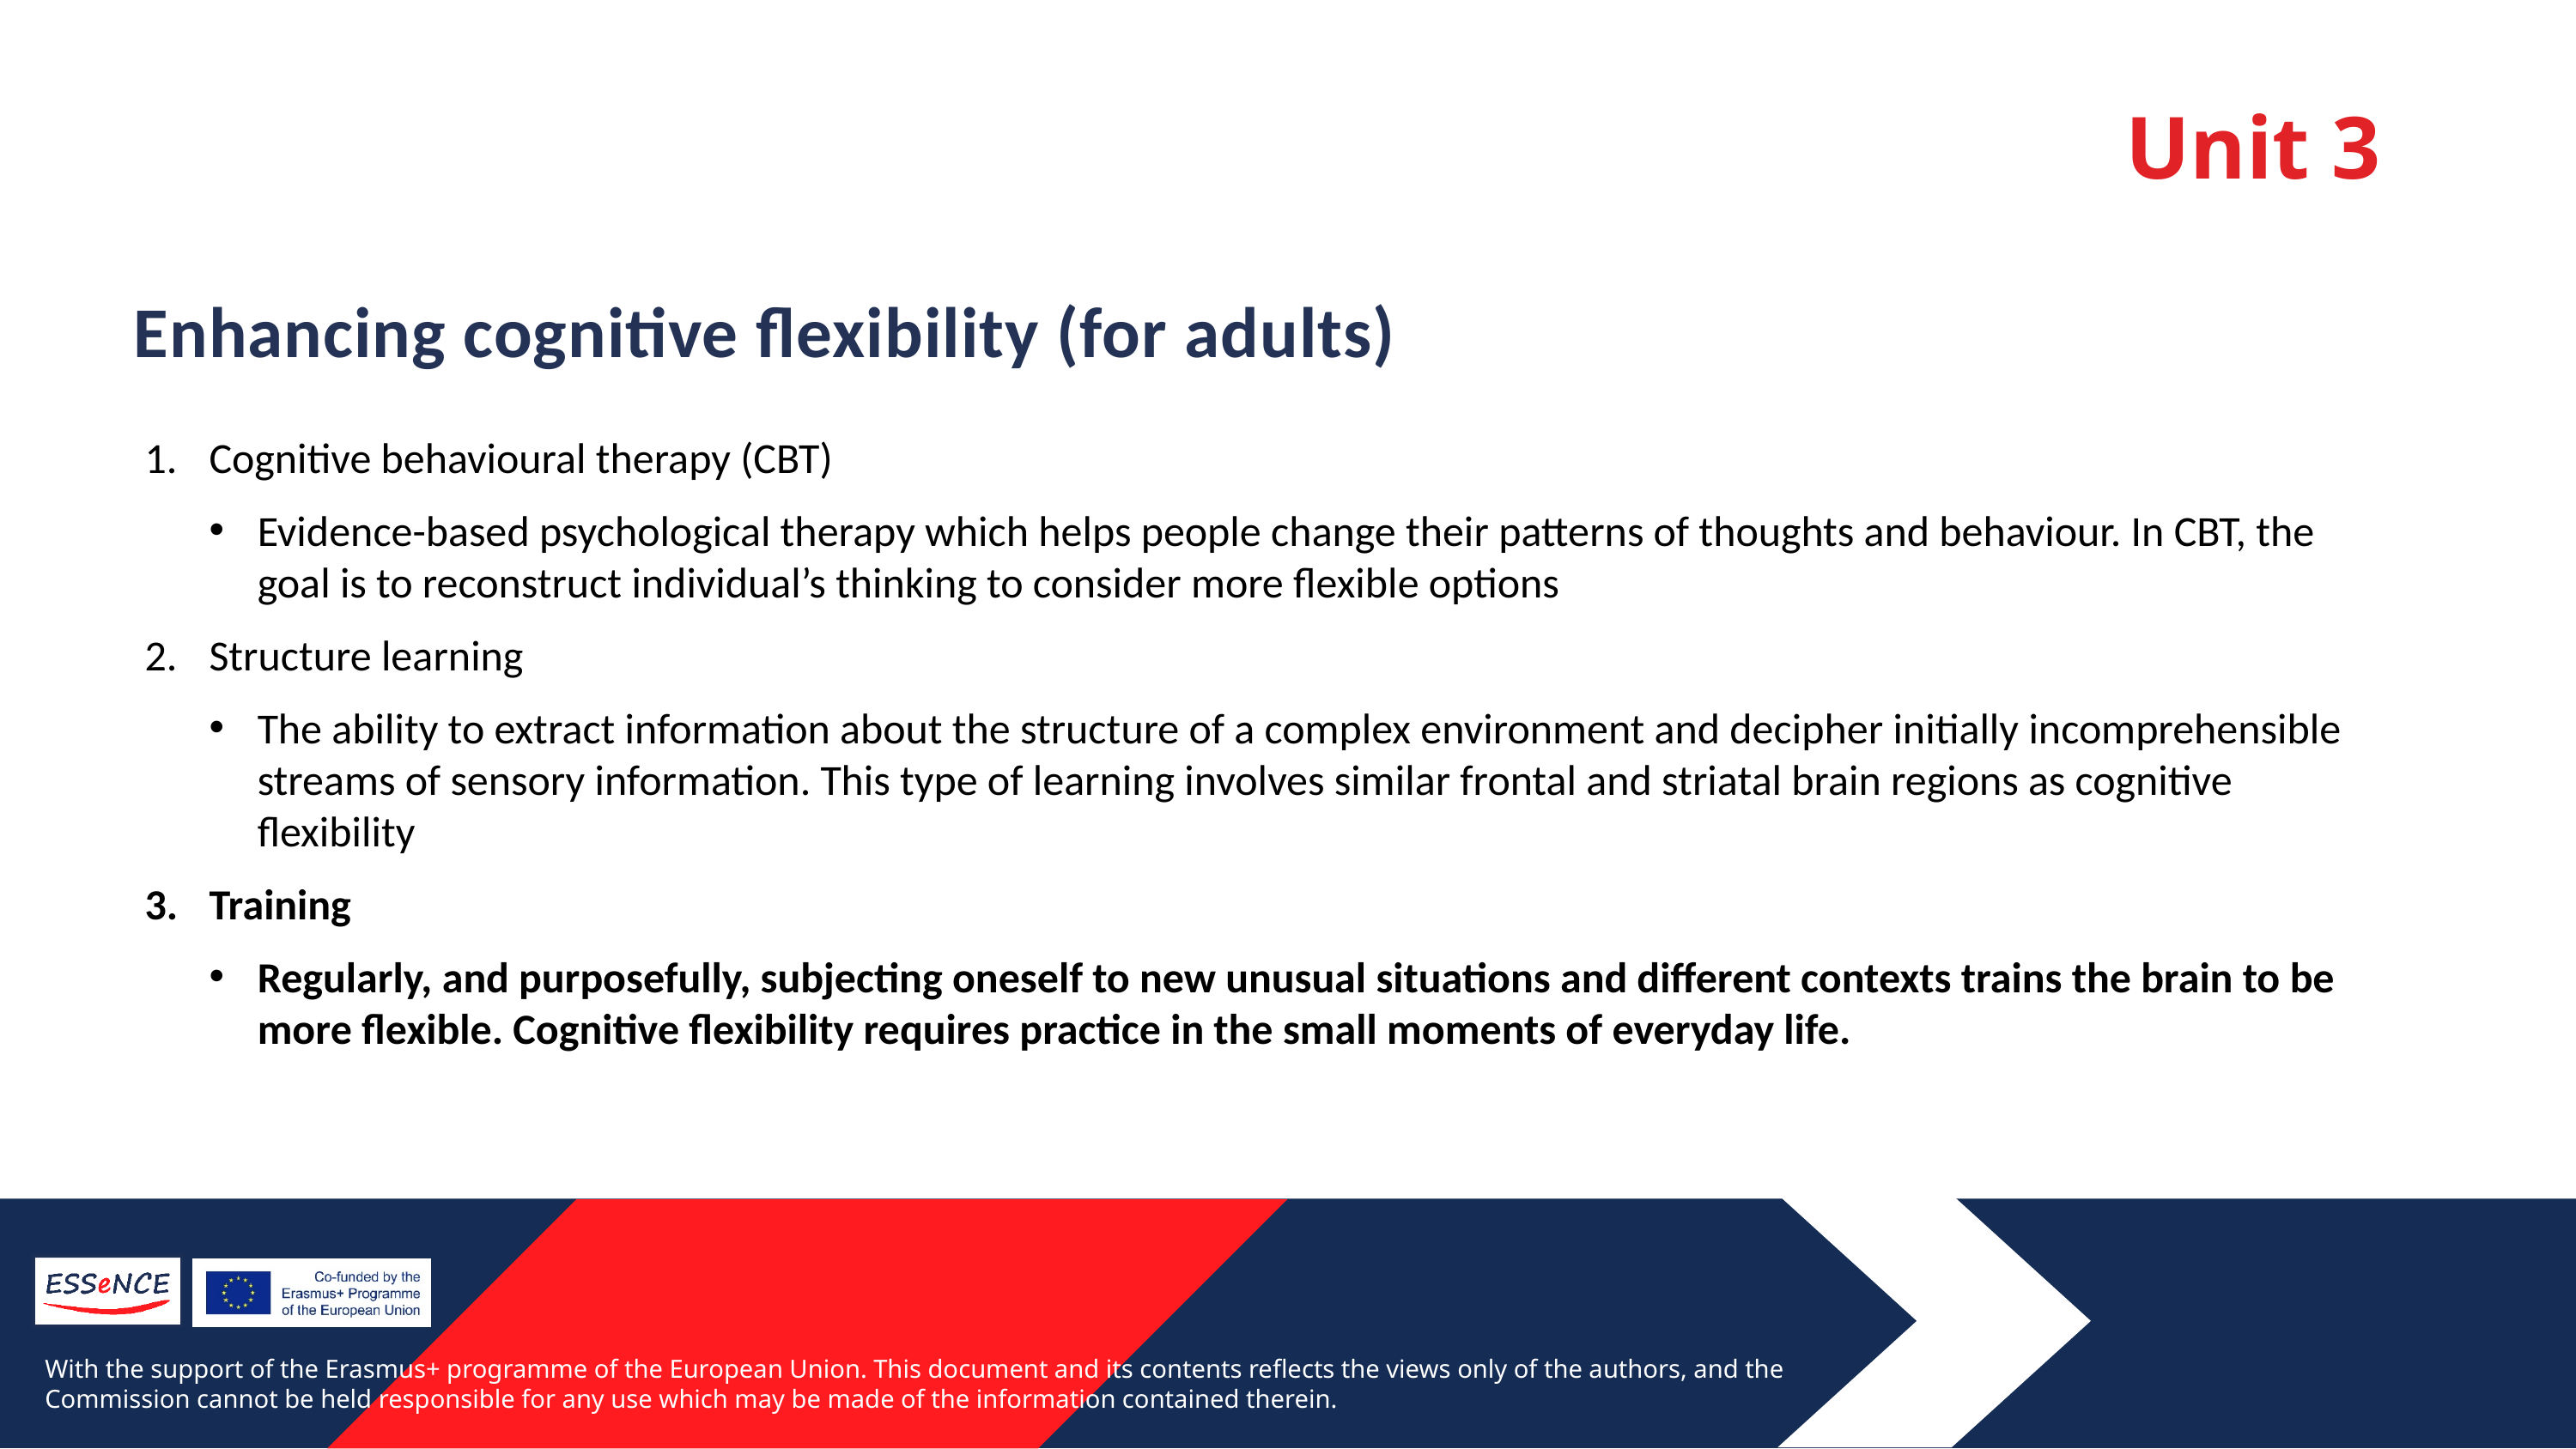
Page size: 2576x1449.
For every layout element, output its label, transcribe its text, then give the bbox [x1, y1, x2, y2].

text_box With the support of the Erasmus+ programme of the European Union. This document and its contents reflects the views only of the authors, and the Commission cannot be held responsible for any use which may be made of the information contained therein. [32, 1346, 1803, 1420]
text_box Enhancing cognitive flexibility (for adults) [131, 284, 2082, 373]
text_box Cognitive behavioural therapy (CBT) Evidence-based psychological therapy which helps people change their patterns of thoughts and behaviour. In CBT, the goal is to reconstruct individual’s thinking to consider more flexible options Structure learning The ability to extract information about the structure of a complex environment and decipher initially incomprehensible streams of sensory information. This type of learning involves similar frontal and striatal brain regions as cognitive flexibility Training Regularly, and purposefully, subjecting oneself to new unusual situations and different contexts trains the brain to be more flexible. Cognitive flexibility requires practice in the small moments of everyday life. [131, 423, 2394, 1059]
picture [192, 1258, 431, 1328]
picture [32, 1254, 183, 1328]
text_box Unit 3 [2124, 91, 2515, 197]
